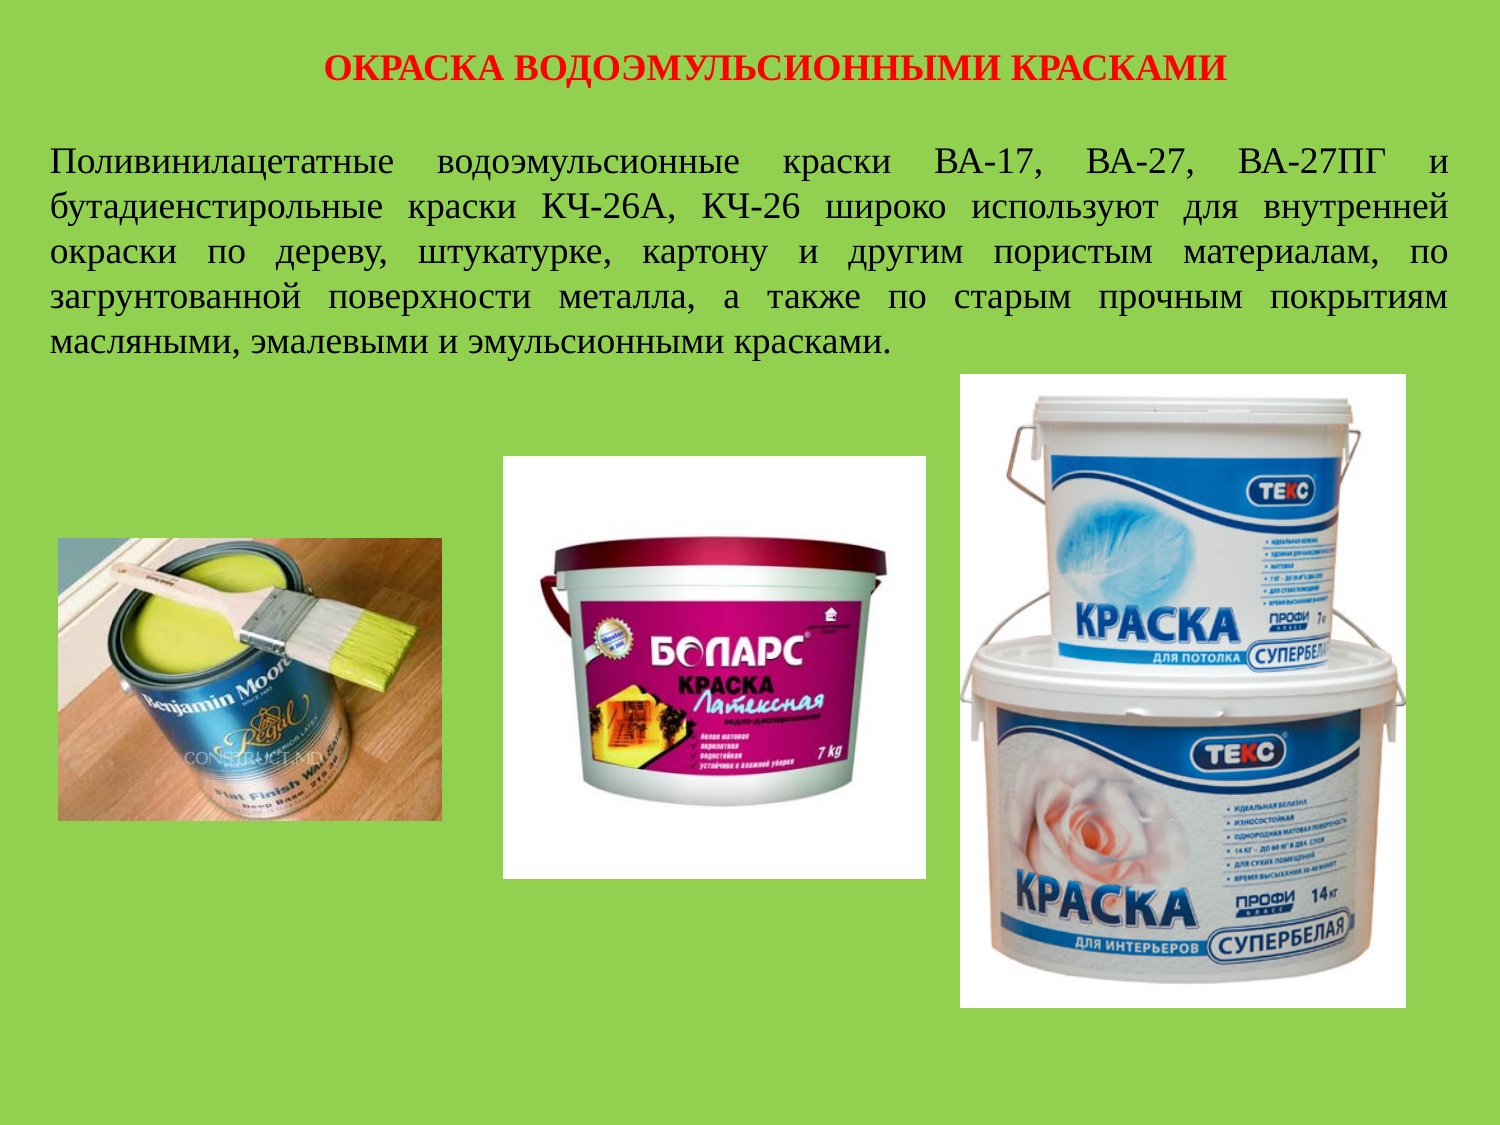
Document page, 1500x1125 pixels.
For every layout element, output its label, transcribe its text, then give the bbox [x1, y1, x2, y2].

picture [503, 456, 926, 880]
text_box Поливинилацетатные водоэмульсионные краски ВА-17, ВА-27, ВА-27ПГ и бутадиенстирольные краски КЧ-26А, КЧ-26 широко используют для внутренней окраски по дереву, штукатурке, картону и другим пористым материалам, по загрунтованной поверхности металла, а также по старым прочным покрытиям масляными, эмалевыми и эмульсионными красками. [35, 128, 1465, 369]
text_box ОКРАСКА ВОДОЭМУЛЬСИОННЫМИ КРАСКАМИ [308, 35, 1244, 96]
picture [58, 538, 442, 821]
picture [960, 374, 1406, 1008]
